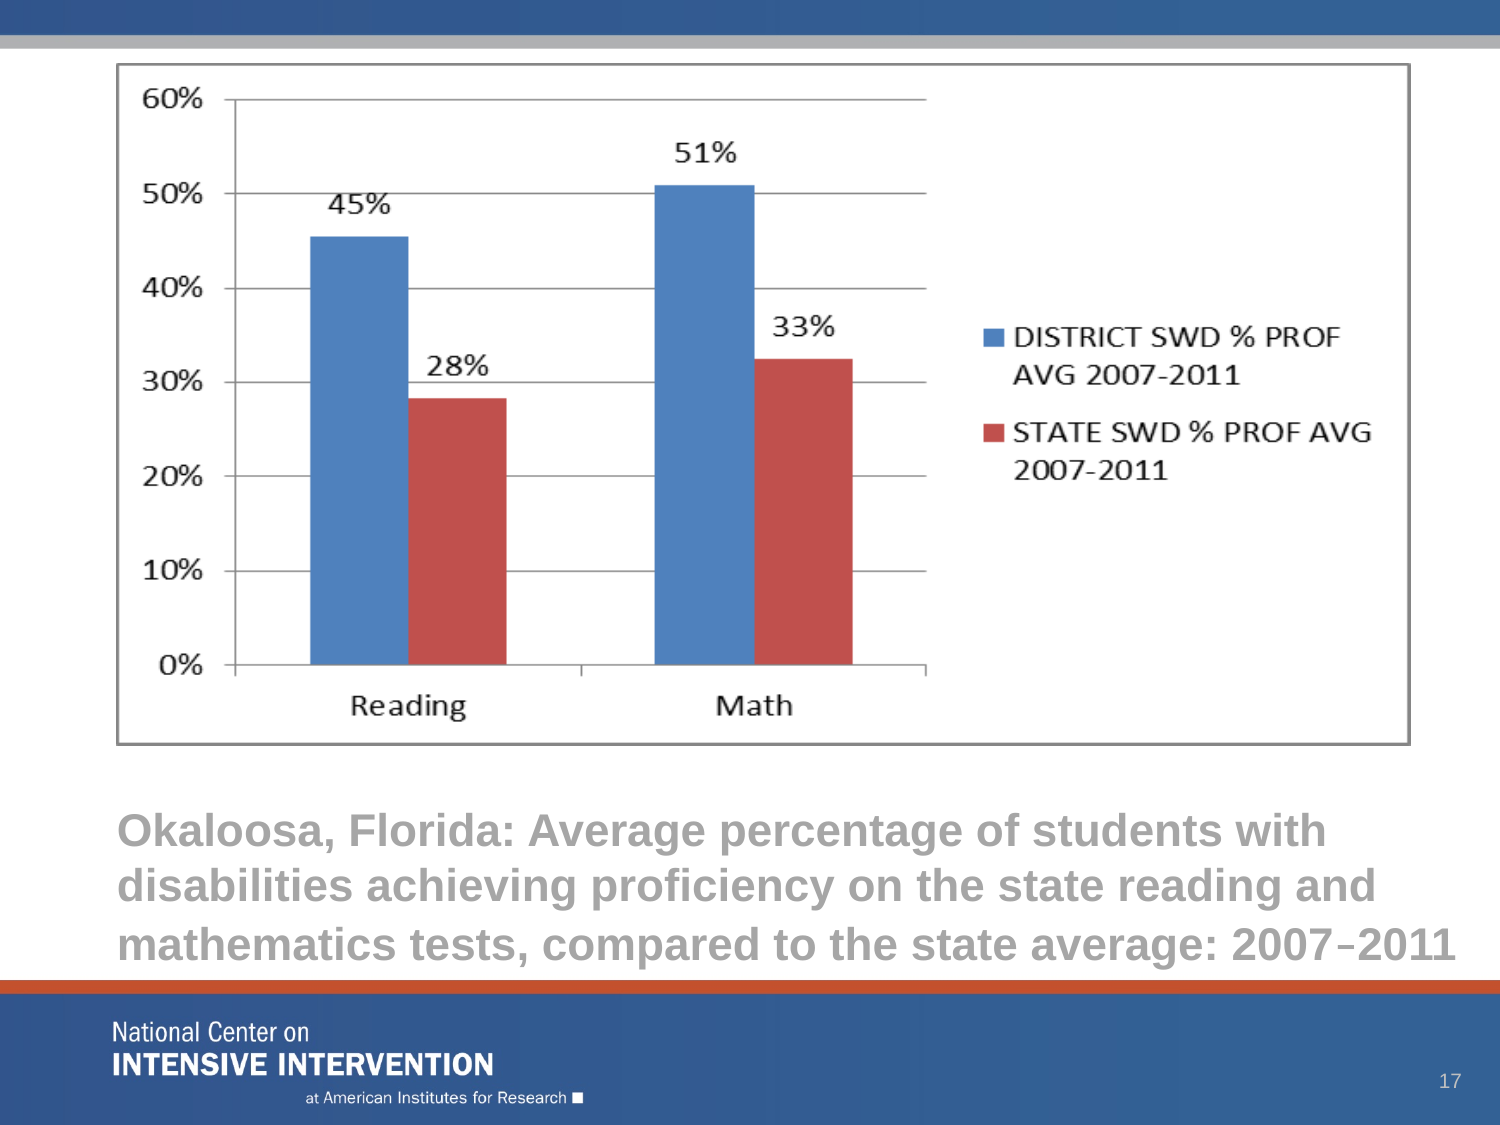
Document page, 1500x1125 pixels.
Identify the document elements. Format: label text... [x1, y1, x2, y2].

slide_number 17 [1436, 1067, 1462, 1093]
title Okaloosa, Florida: Average percentage of students with disabilities achieving proficiency on the state reading and mathematics tests, compared to the state average: 2007–2011 [116, 819, 1485, 972]
picture [0, 0, 1500, 1125]
